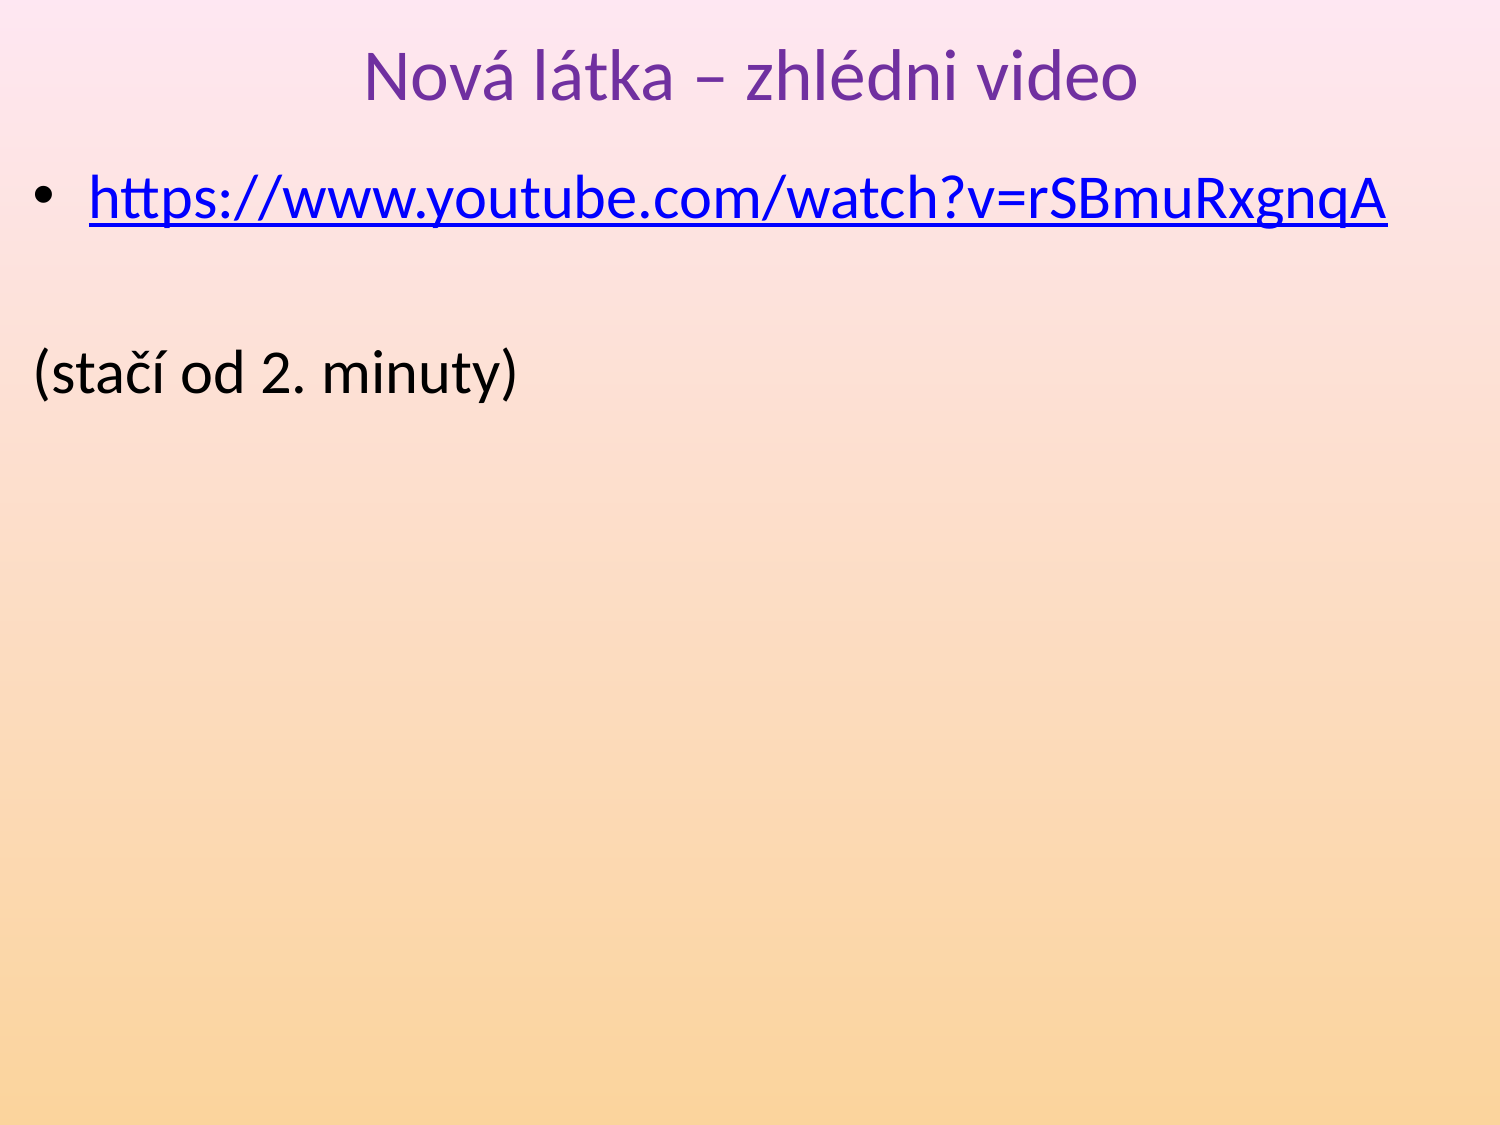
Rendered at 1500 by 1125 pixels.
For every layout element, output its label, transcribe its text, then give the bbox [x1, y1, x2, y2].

list https://www.youtube.com/watch?v=rSBmuRxgnqA (stačí od 2. minuty) [17, 149, 1483, 1106]
title Nová látka – zhlédni video [76, 19, 1427, 124]
